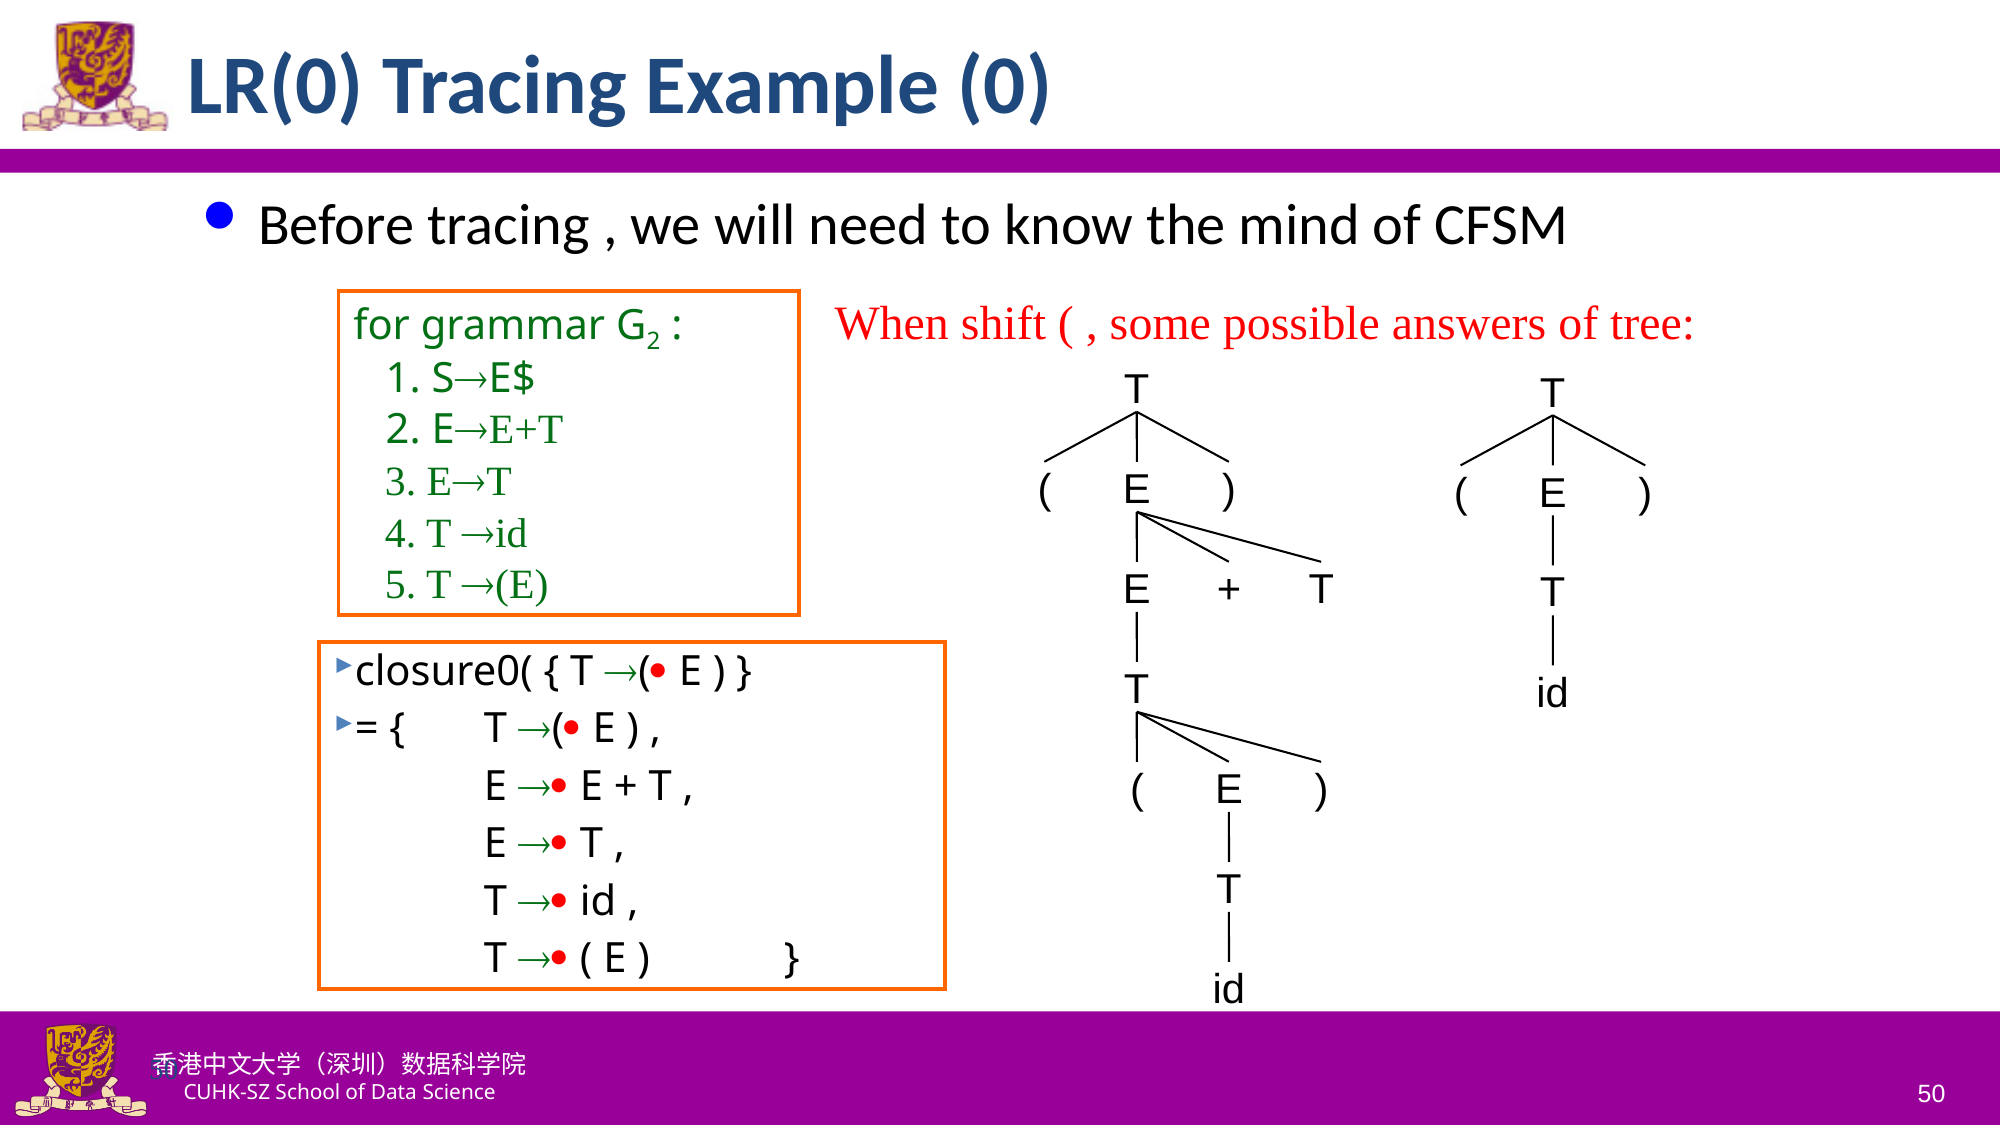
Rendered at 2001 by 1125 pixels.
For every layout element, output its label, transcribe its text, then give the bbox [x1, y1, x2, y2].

text_box When shift ( , some possible answers of tree: [819, 283, 1765, 356]
title LR(0) Tracing Example (0) [171, 23, 1898, 138]
picture [14, 1023, 149, 1117]
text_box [1022, 353, 1350, 1020]
slide_number 50 [1493, 1070, 1961, 1125]
list Before tracing , we will need to know the mind of CFSM [186, 178, 1827, 265]
text_box for grammar G2 : 1. SE$ 2. EE+T 3. ET 4. T id 5. T (E) [338, 290, 800, 616]
text_box closure0( { T (· E ) } = { T (· E ) , E · E + T , E · T , T · id , T · ( E ) } [319, 641, 946, 990]
slide_number 50 [133, 1042, 568, 1103]
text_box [1438, 357, 1668, 724]
picture [21, 20, 173, 131]
